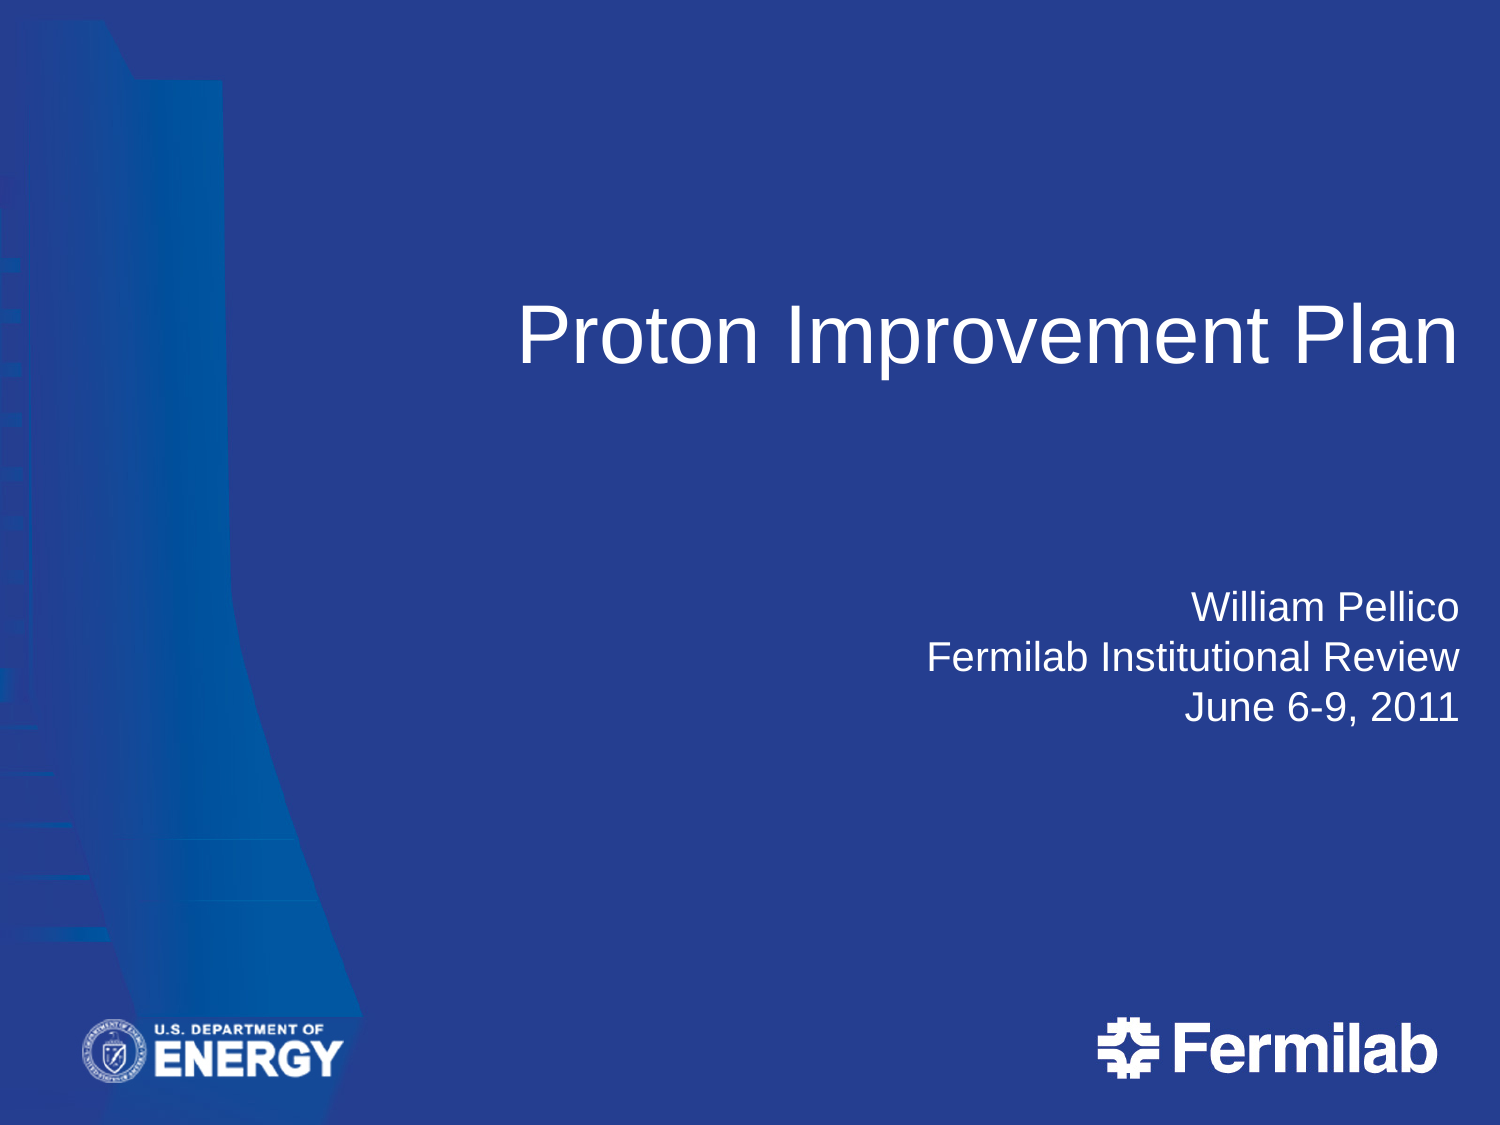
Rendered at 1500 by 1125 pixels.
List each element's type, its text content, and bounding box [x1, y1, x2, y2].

picture [0, 0, 1500, 1125]
title Proton Improvement Plan William Pellico Fermilab Institutional Review June 6-9, 2011 [199, 174, 1476, 738]
